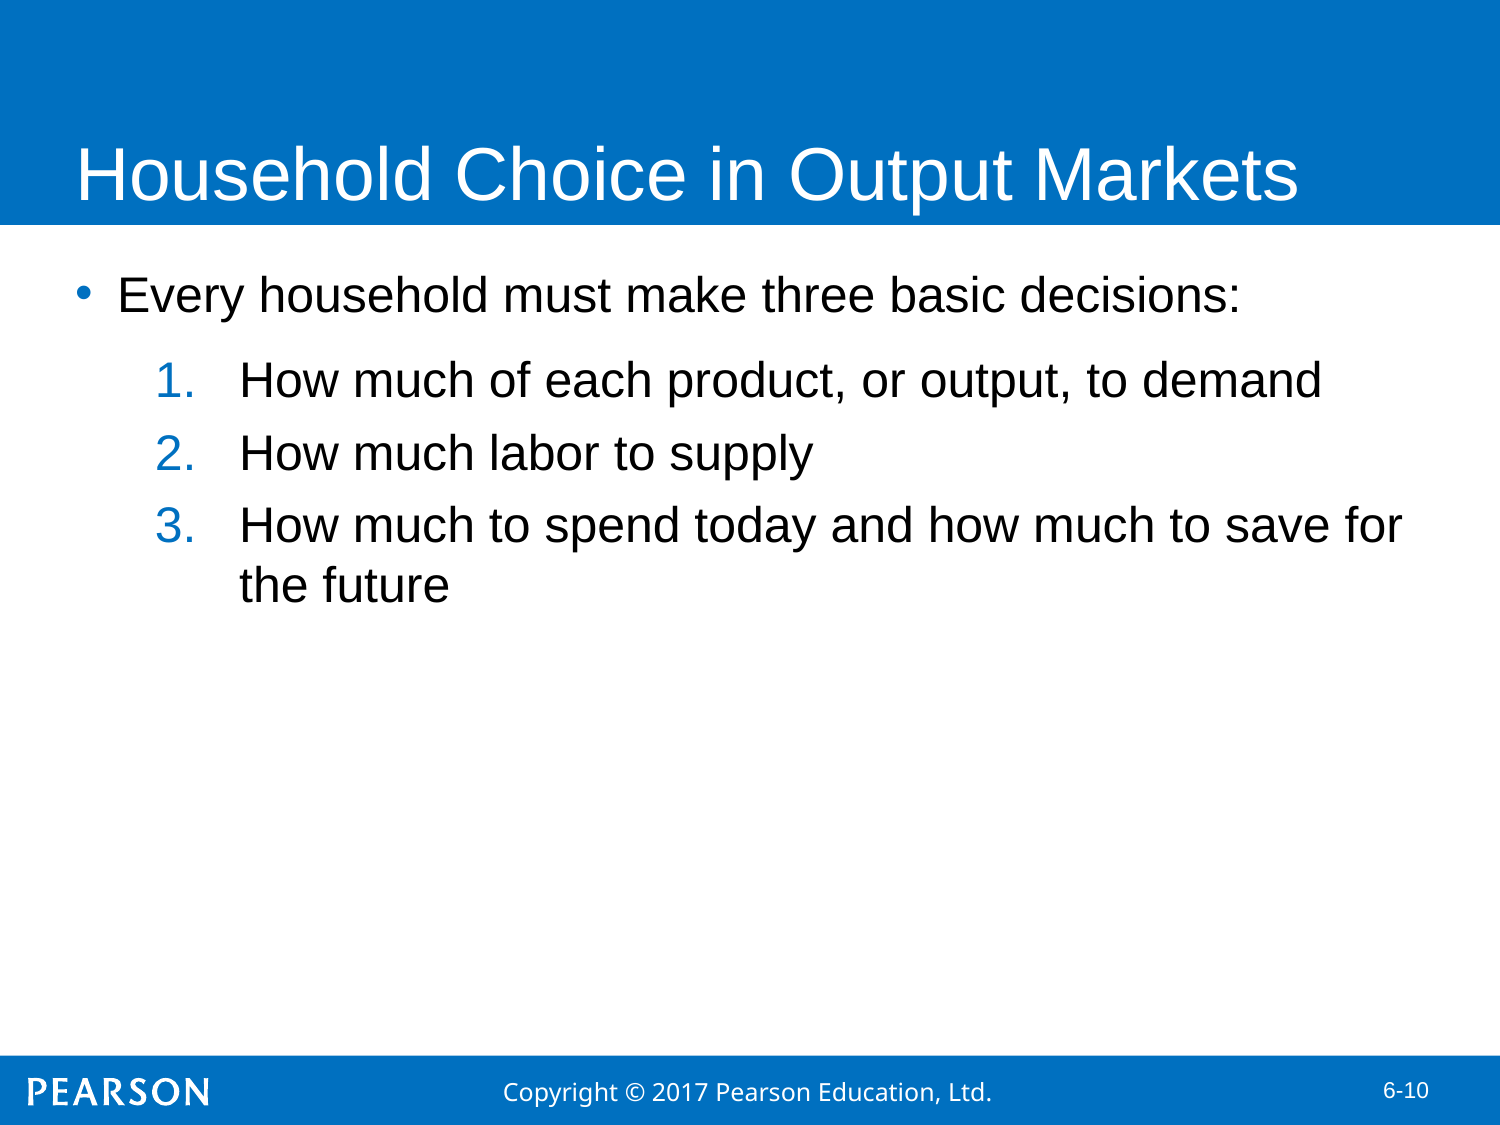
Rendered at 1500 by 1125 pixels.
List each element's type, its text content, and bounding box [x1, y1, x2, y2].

title Household Choice in Output Markets [75, 35, 1425, 216]
list Every household must make three basic decisions: How much of each product, or output, to demand How much labor to supply How much to spend today and how much to save for the future [75, 262, 1425, 663]
